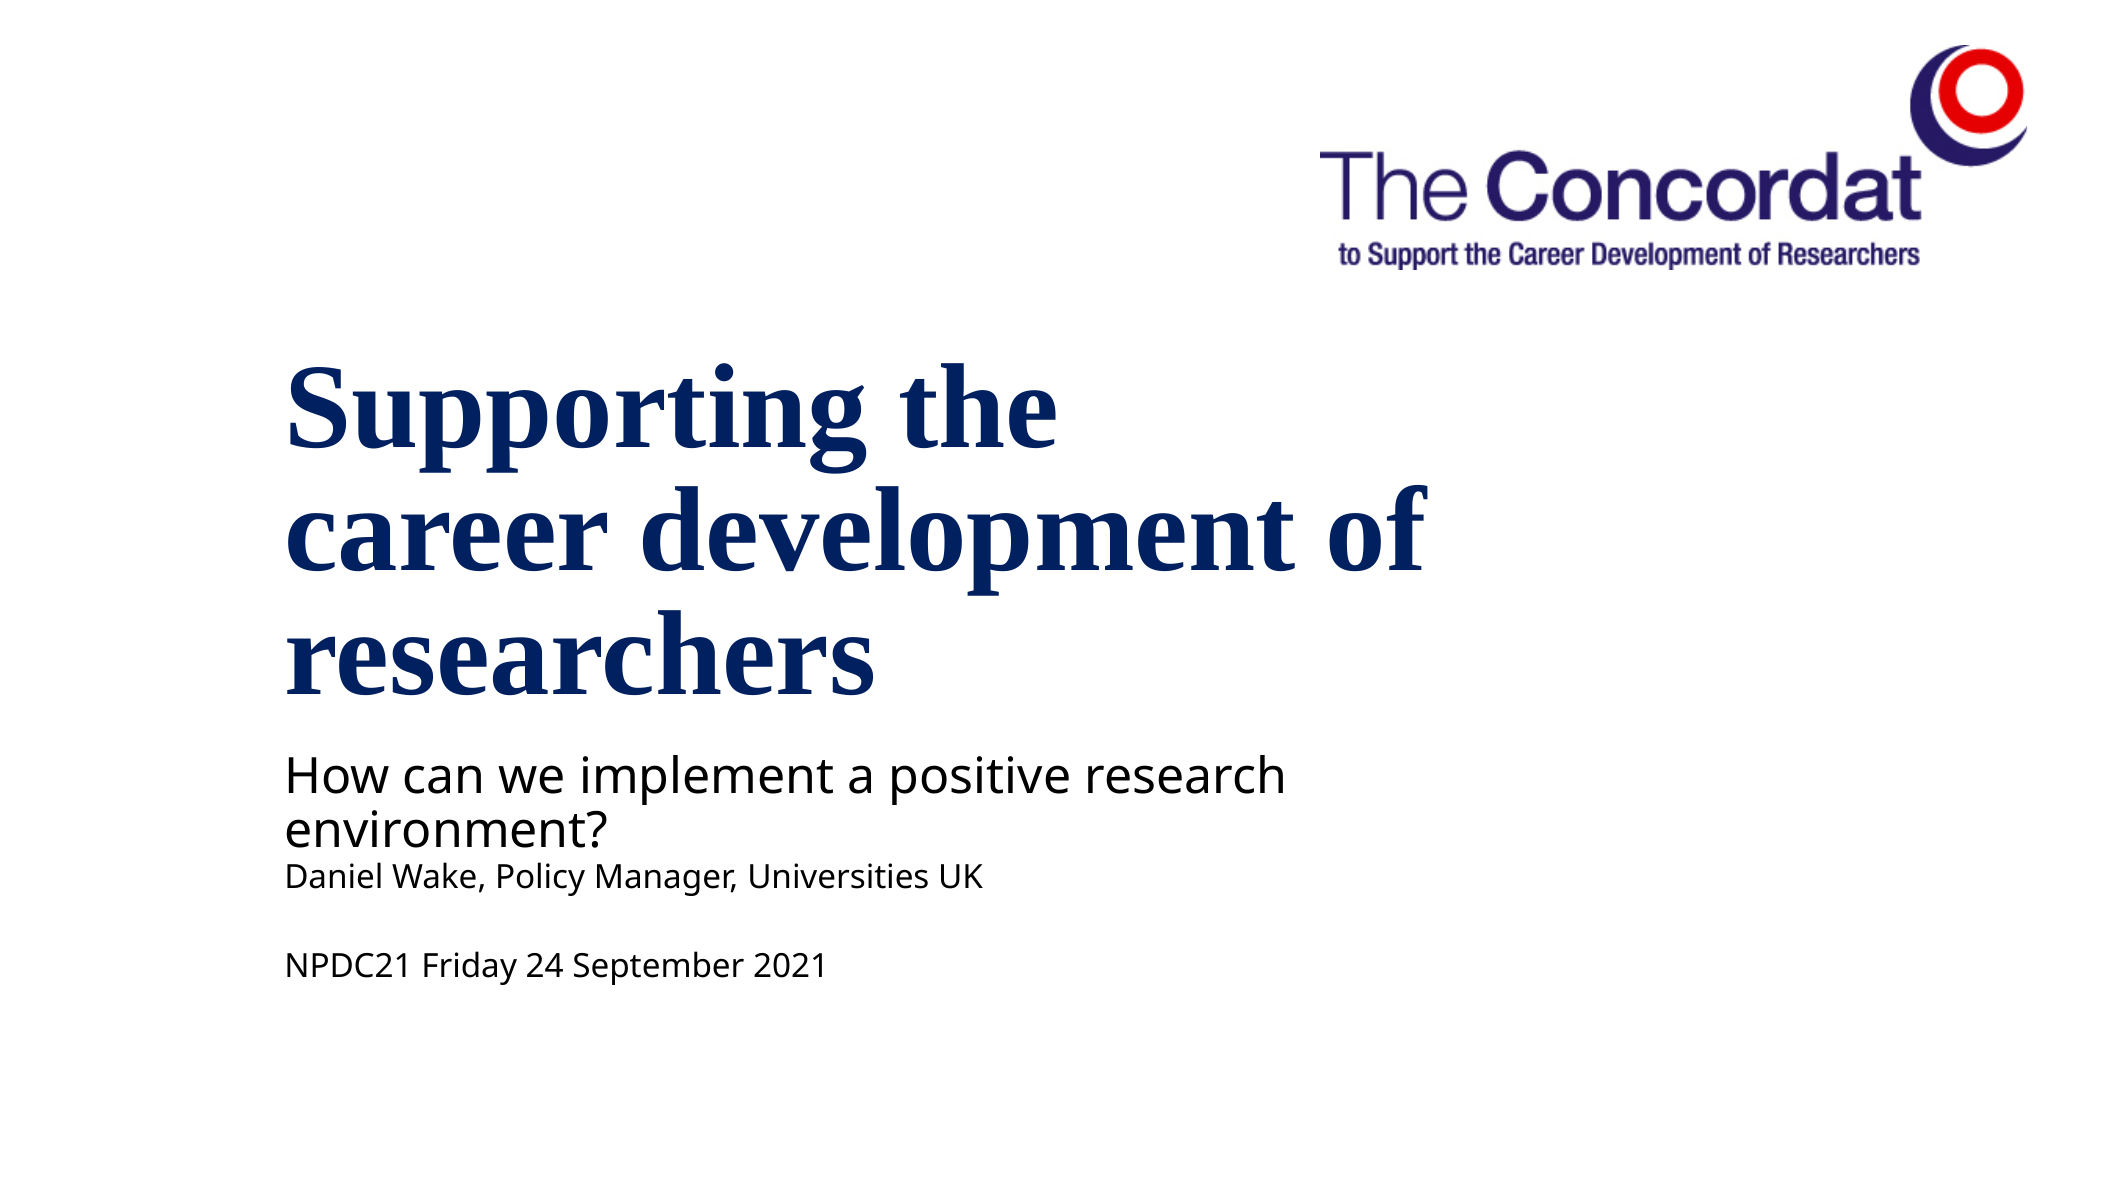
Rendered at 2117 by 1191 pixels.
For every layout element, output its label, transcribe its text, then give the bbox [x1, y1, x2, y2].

title Supporting the career development of researchers [284, 349, 2039, 578]
picture [1320, 45, 2028, 270]
list How can we implement a positive research environment? [284, 750, 1619, 860]
list Daniel Wake, Policy Manager, Universities UK [284, 859, 1427, 896]
list NPDC21 Friday 24 September 2021 [284, 948, 1427, 985]
